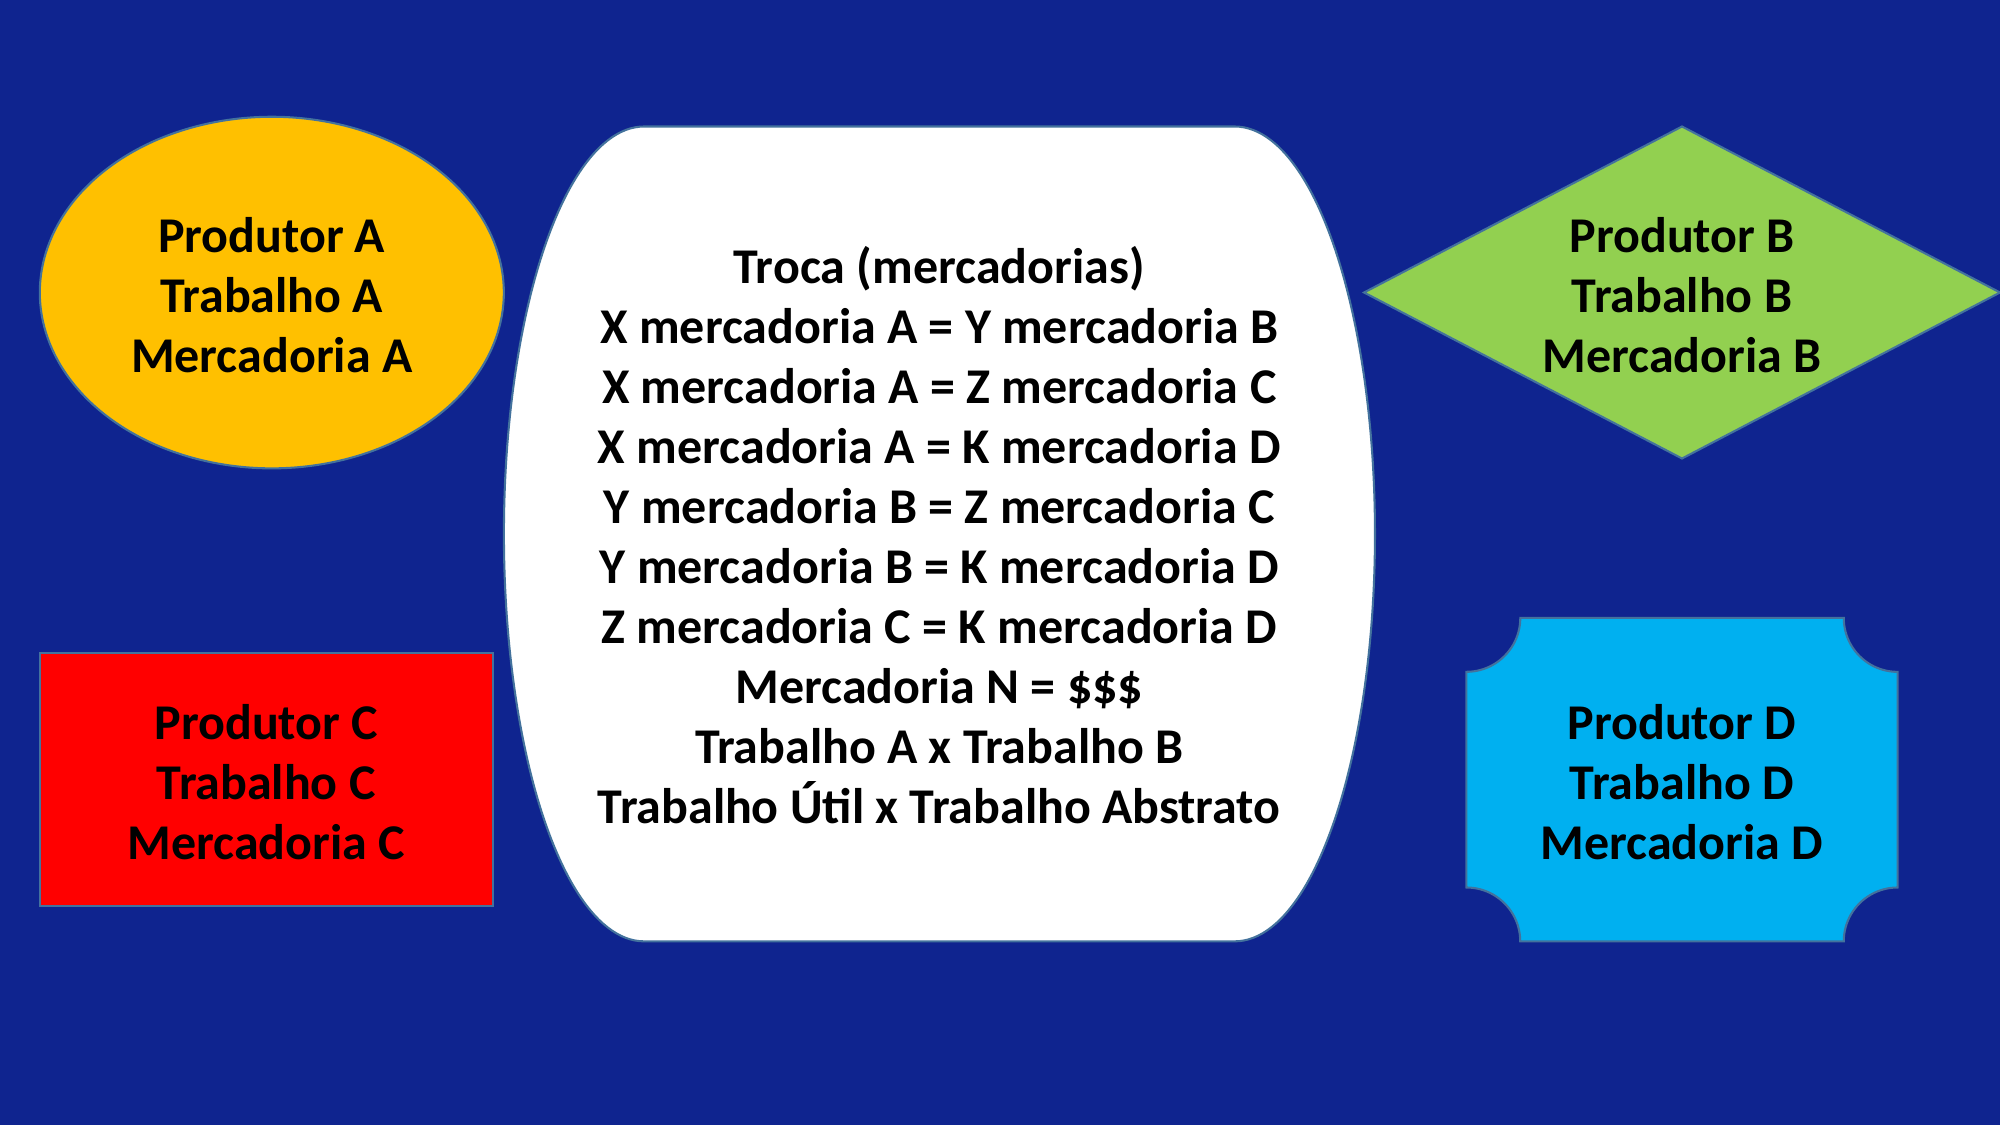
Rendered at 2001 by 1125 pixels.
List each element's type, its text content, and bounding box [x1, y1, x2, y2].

text_box Produtor D Trabalho D Mercadoria D [1465, 616, 1899, 943]
text_box Troca (mercadorias) X mercadoria A = Y mercadoria B X mercadoria A = Z mercadoria C X mercadoria A = K mercadoria D Y mercadoria B = Z mercadoria C Y mercadoria B = K mercadoria D Z mercadoria C = K mercadoria D Mercadoria N = $$$ Trabalho A x Trabalho B Trabalho Útil x Trabalho Abstrato [502, 125, 1377, 943]
text_box Produtor B Trabalho B Mercadoria B [1361, 125, 2000, 460]
text_box Produtor C Trabalho C Mercadoria C [39, 652, 494, 907]
text_box Produtor A Trabalho A Mercadoria A [38, 115, 505, 470]
